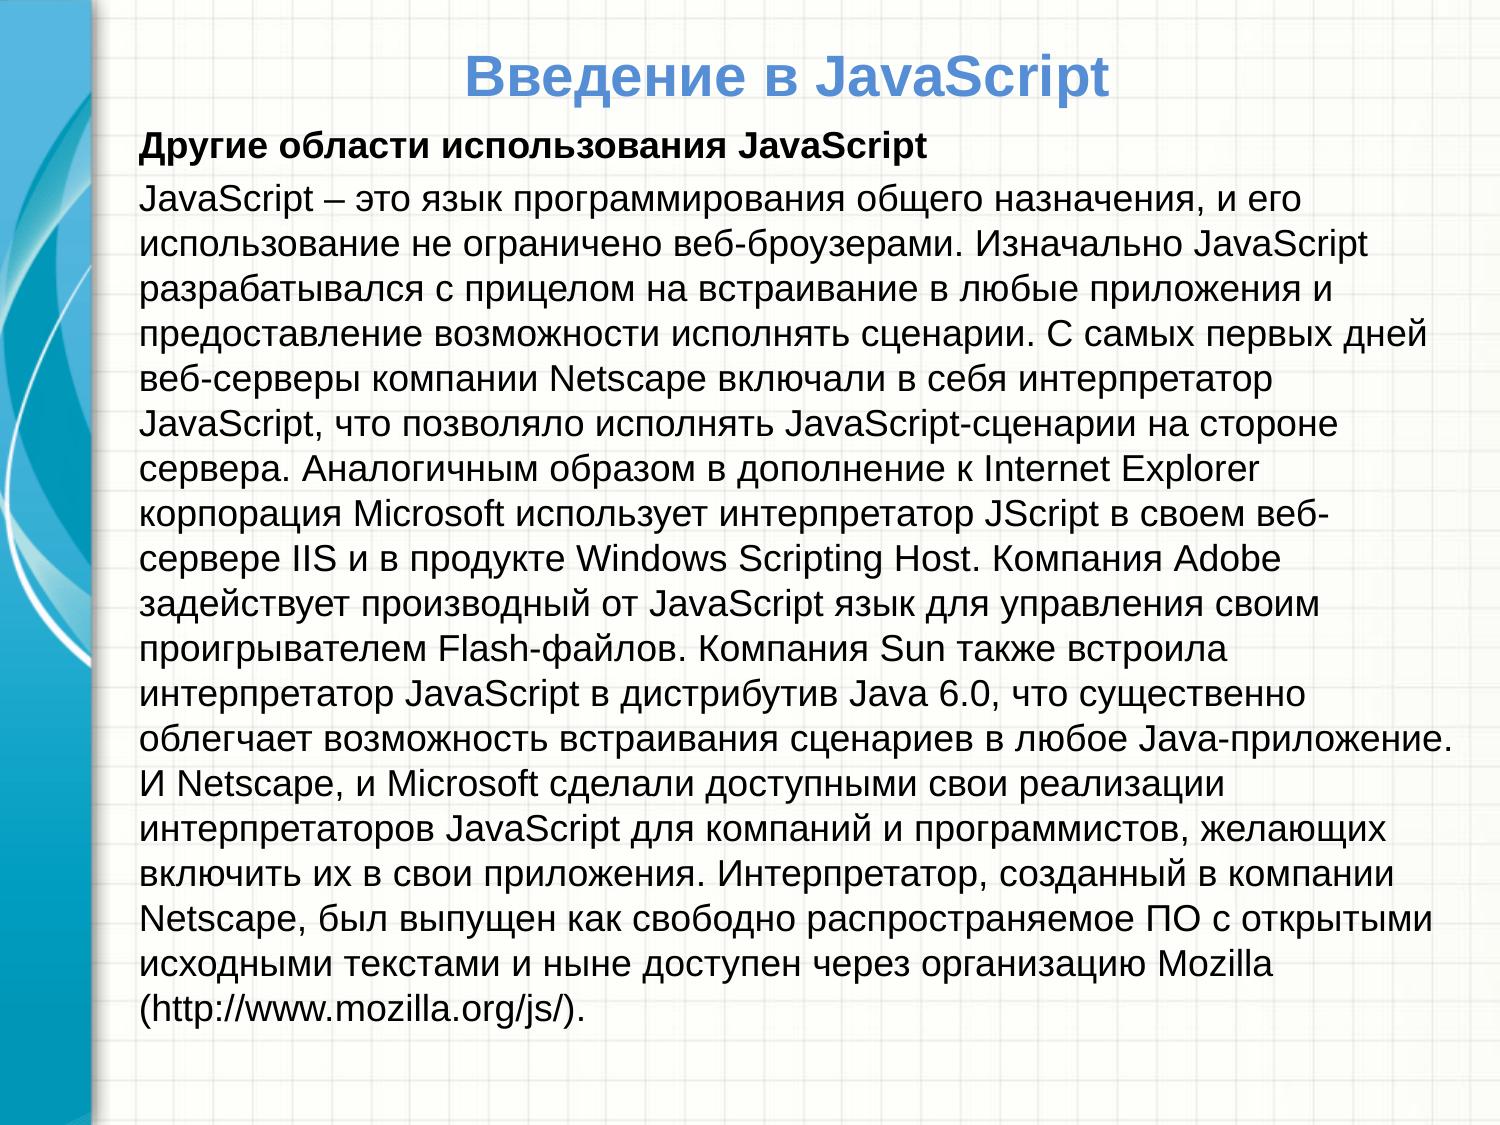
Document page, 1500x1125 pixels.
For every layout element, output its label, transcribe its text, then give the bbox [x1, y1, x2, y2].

title Введение в JavaScript [125, 44, 1450, 102]
picture [0, 0, 1500, 1125]
list Другие области использования JavaScript JavaScript – это язык программирования общего назначения, и его использование не ограничено веб-броузерами. Изначально JavaScript разрабатывался с прицелом на встраивание в любые приложения и предоставление возможности исполнять сценарии. С самых первых дней веб-серверы компании Netscape включали в себя интерпретатор JavaScript, что позволяло исполнять JavaScript-сценарии на стороне сервера. Аналогичным образом в дополнение к Internet Explorer корпорация Microsoft использует интерпретатор JScript в своем веб-сервере IIS и в продукте Windows Scripting Host. Компания Adobe задействует производный от JavaScript язык для управления своим проигрывателем Flash-файлов. Компания Sun также встроила интерпретатор JavaScript в дистрибутив Java 6.0, что существенно облегчает возможность встраивания сценариев в любое Java-приложение. И Netscape, и Microsoft сделали доступными свои реализации интерпретаторов JavaScript для компаний и программистов, желающих включить их в свои приложения. Интерпретатор, созданный в компании Netscape, был выпущен как свободно распространяемое ПО с открытыми исходными текстами и ныне доступен через организацию Mozilla (http://www.mozilla.org/js/). [123, 113, 1471, 1059]
